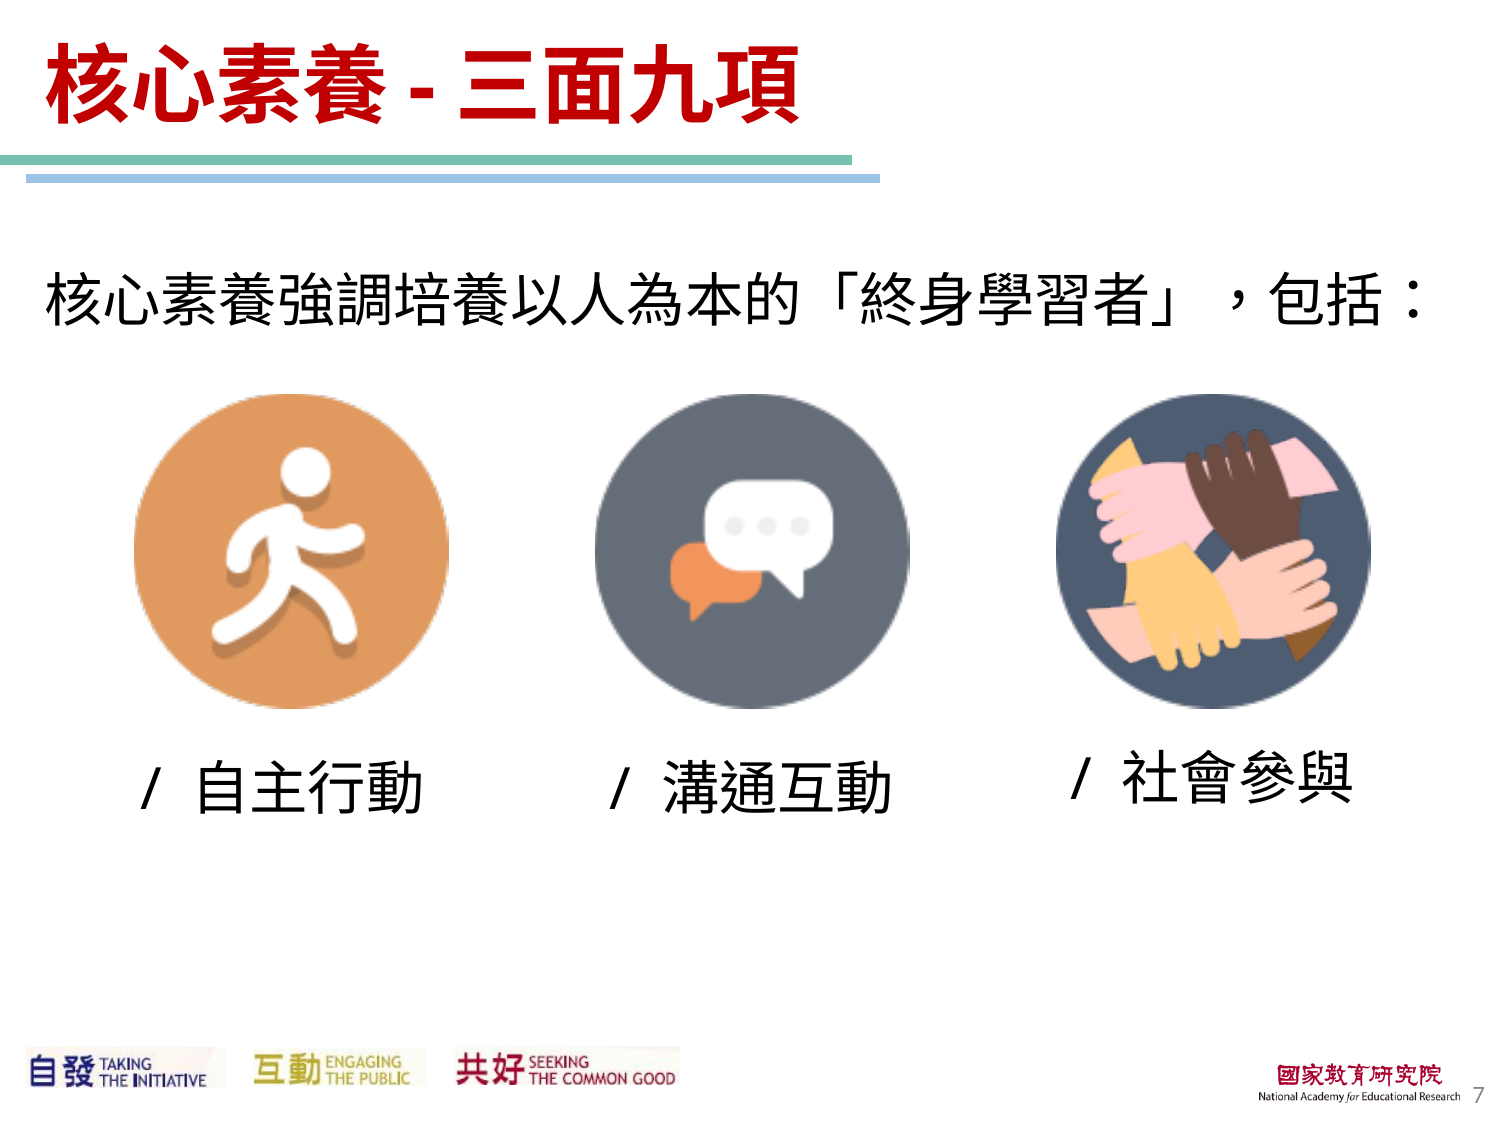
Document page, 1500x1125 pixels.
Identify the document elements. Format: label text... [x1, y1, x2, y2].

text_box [1056, 394, 1371, 709]
text_box / 自主行動 [125, 708, 449, 829]
text_box 核心素養強調培養以人為本的「終身學習者」，包括： [29, 220, 1484, 340]
text_box / 社會參與 [1055, 698, 1379, 819]
picture [1259, 1063, 1460, 1103]
text_box 核心素養-三面九項 [29, 34, 845, 153]
picture [595, 394, 910, 709]
picture [454, 1046, 681, 1085]
text_box / 溝通互動 [595, 708, 919, 829]
picture [25, 1047, 226, 1089]
picture [253, 1047, 426, 1086]
slide_number 7 [1162, 1063, 1500, 1124]
picture [134, 394, 449, 709]
